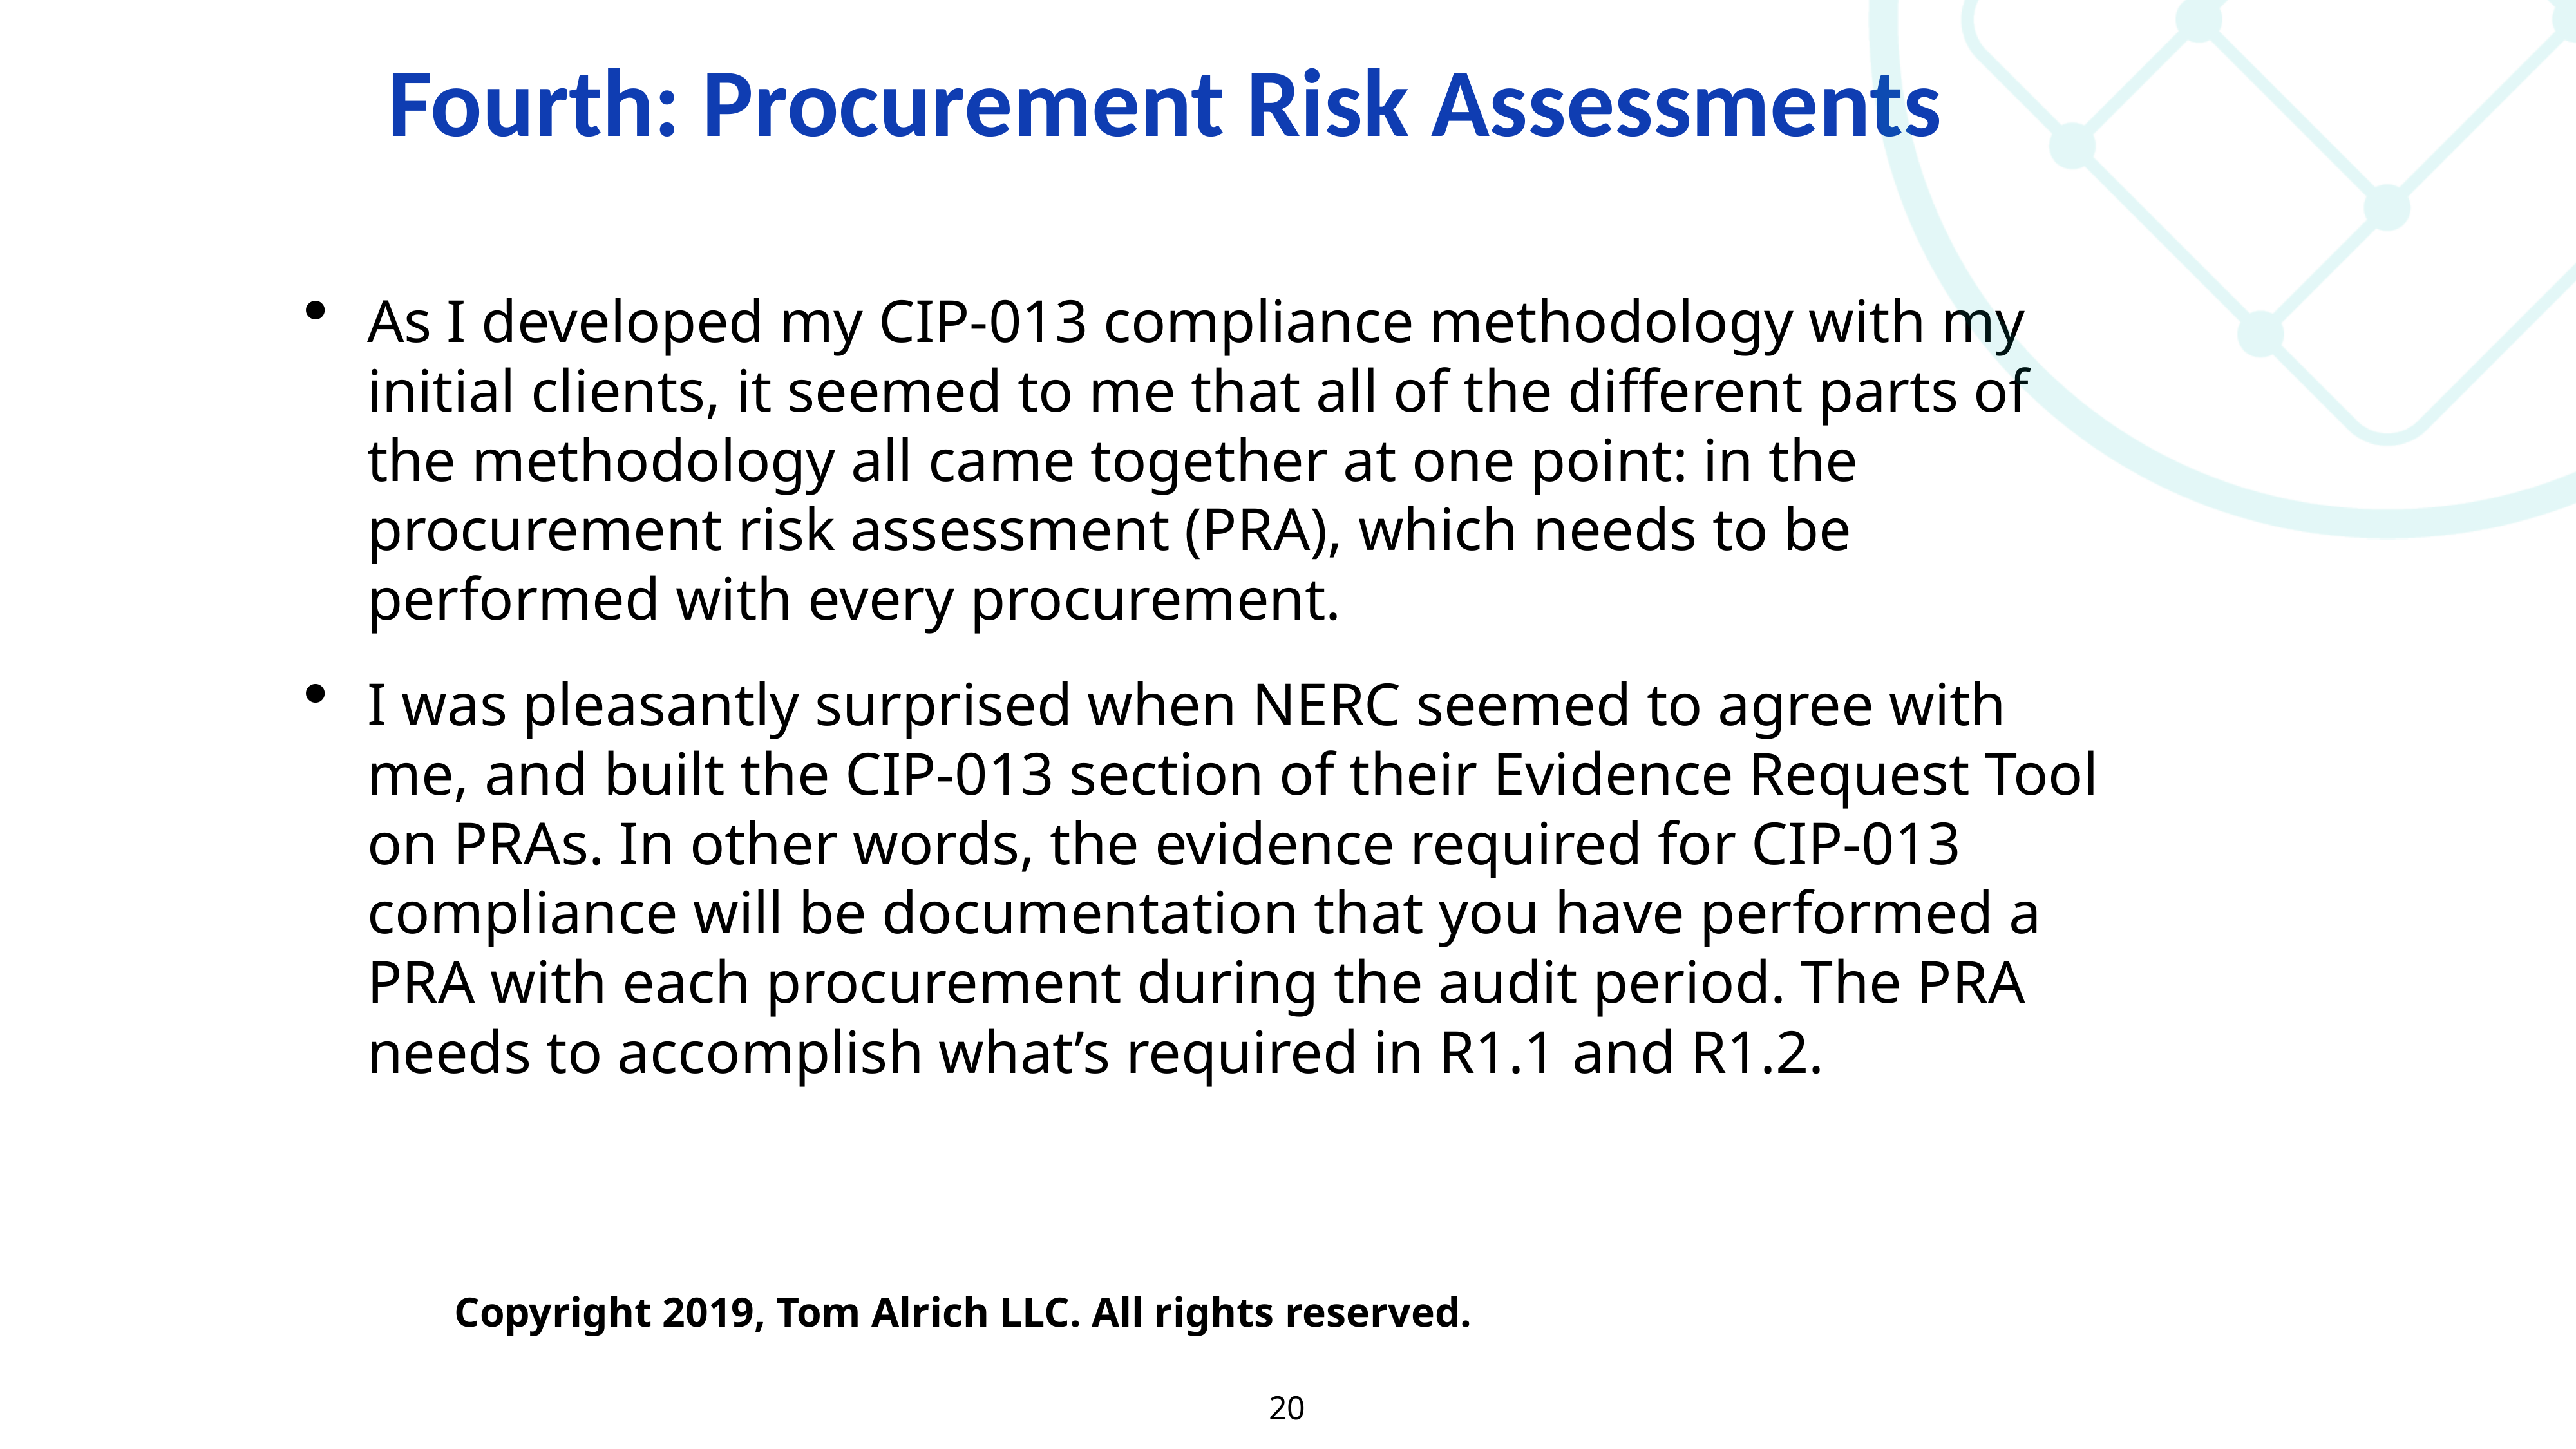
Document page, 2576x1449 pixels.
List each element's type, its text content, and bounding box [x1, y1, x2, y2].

slide_number 20 [1262, 1381, 1313, 1432]
list As I developed my CIP-013 compliance methodology with my initial clients, it seemed to me that all of the different parts of the methodology all came together at one point: in the procurement risk assessment (PRA), which needs to be performed with every procurement. I was pleasantly surprised when NERC seemed to agree with me, and built the CIP-013 section of their Evidence Request Tool on PRAs. In other words, the evidence required for CIP-013 compliance will be documentation that you have performed a PRA with each procurement during the audit period. The PRA needs to accomplish what’s required in R1.1 and R1.2. [298, 237, 2115, 1132]
footer Copyright 2019, Tom Alrich LLC. All rights reserved. [298, 1282, 1629, 1359]
title Fourth: Procurement Risk Assessments [256, 37, 1868, 187]
picture [1868, 0, 2576, 540]
